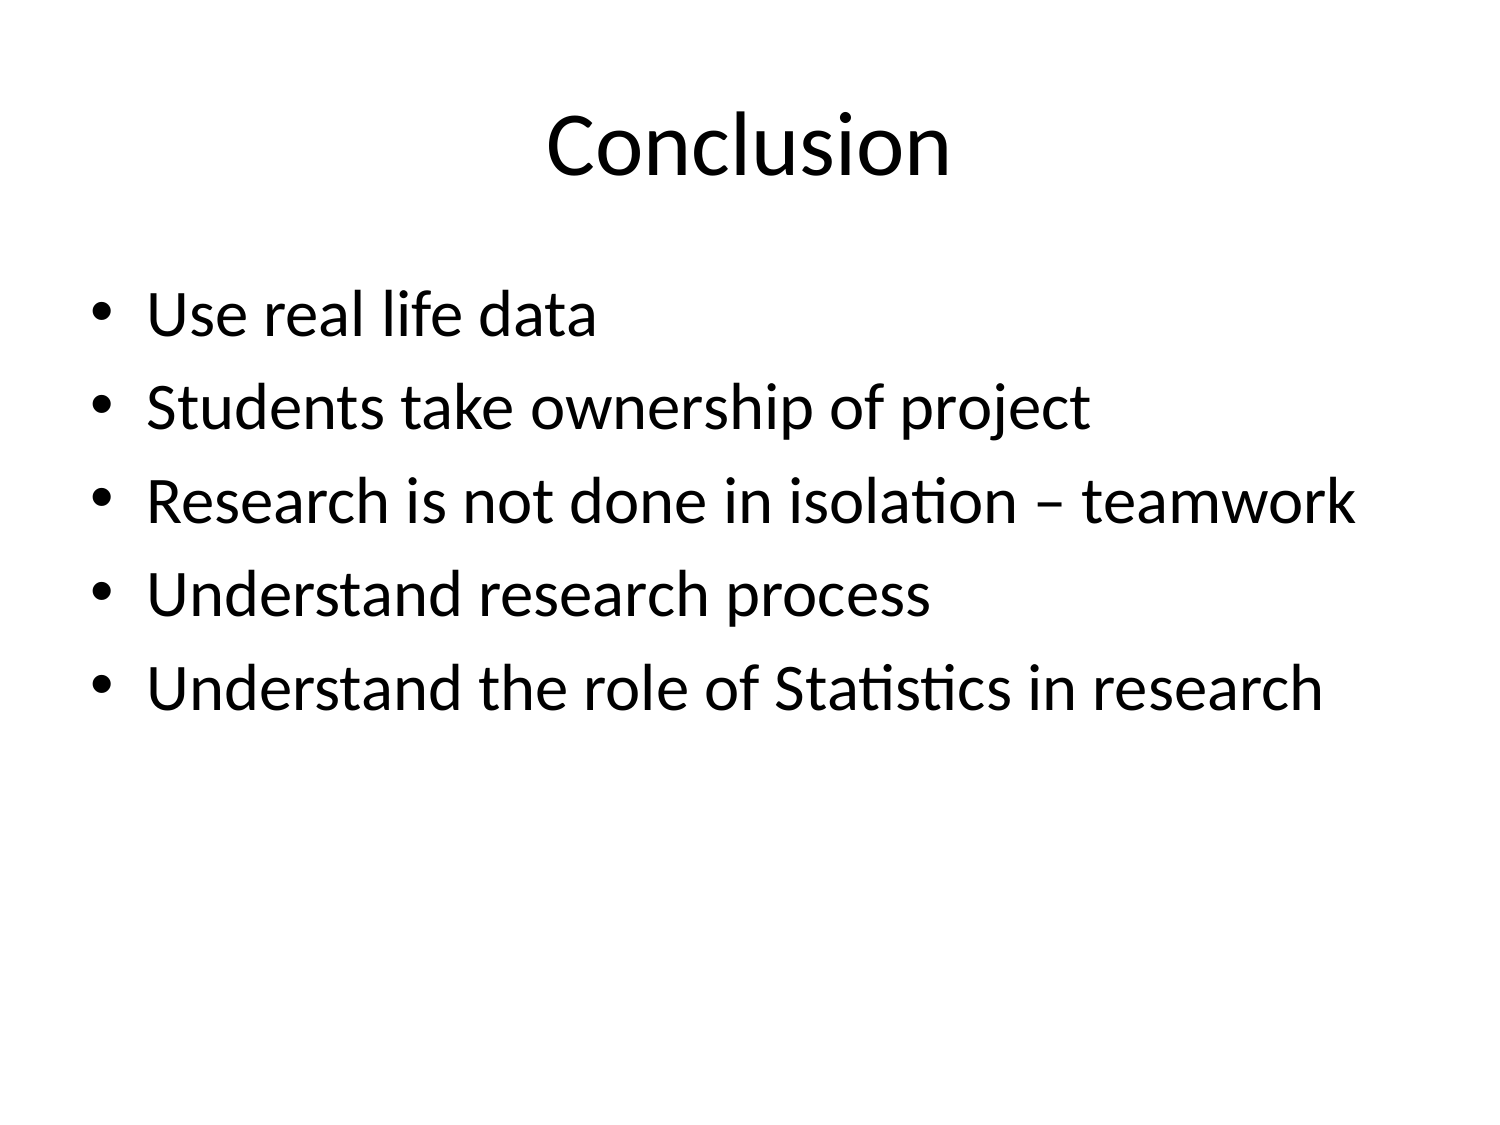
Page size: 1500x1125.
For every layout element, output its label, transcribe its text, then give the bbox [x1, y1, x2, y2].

list Use real life data Students take ownership of project Research is not done in isolation – teamwork Understand research process Understand the role of Statistics in research [75, 262, 1425, 1005]
title Conclusion [75, 45, 1425, 233]
